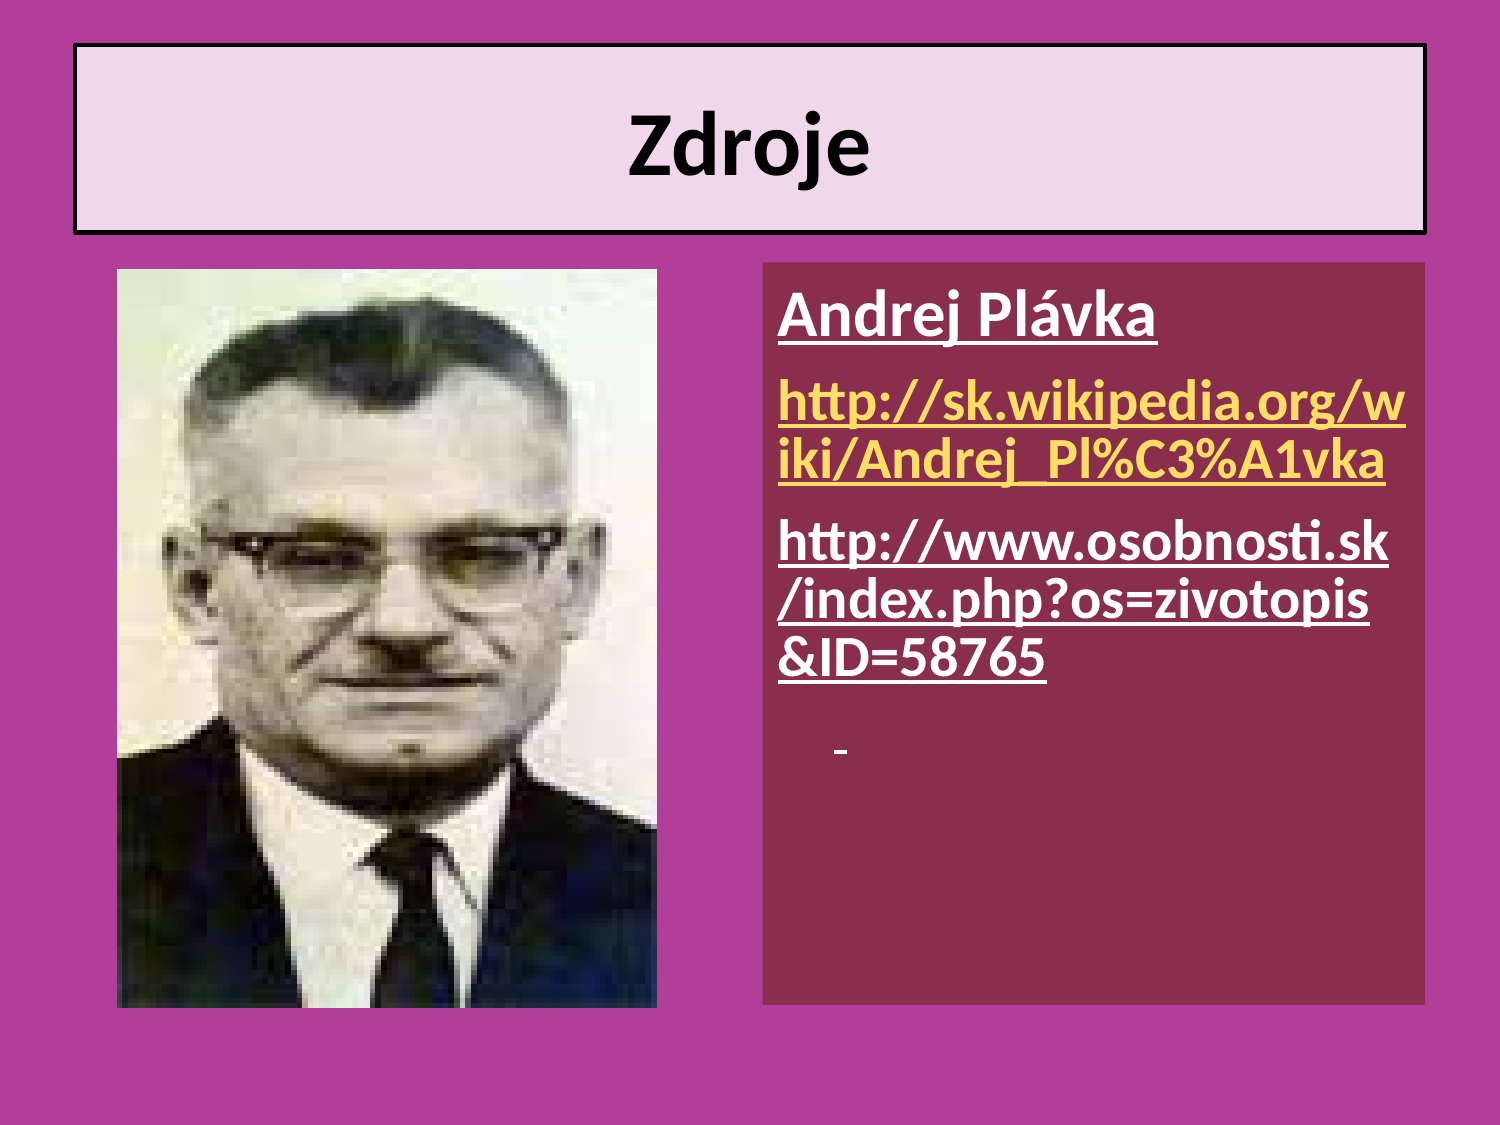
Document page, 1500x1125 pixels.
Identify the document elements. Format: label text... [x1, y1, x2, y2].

title Zdroje [73, 43, 1427, 235]
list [116, 269, 657, 1008]
list Andrej Plávka http://sk.wikipedia.org/wiki/Andrej_Pl%C3%A1vka http://www.osobnosti.sk/index.php?os=zivotopis&ID=58765 [762, 262, 1425, 1005]
